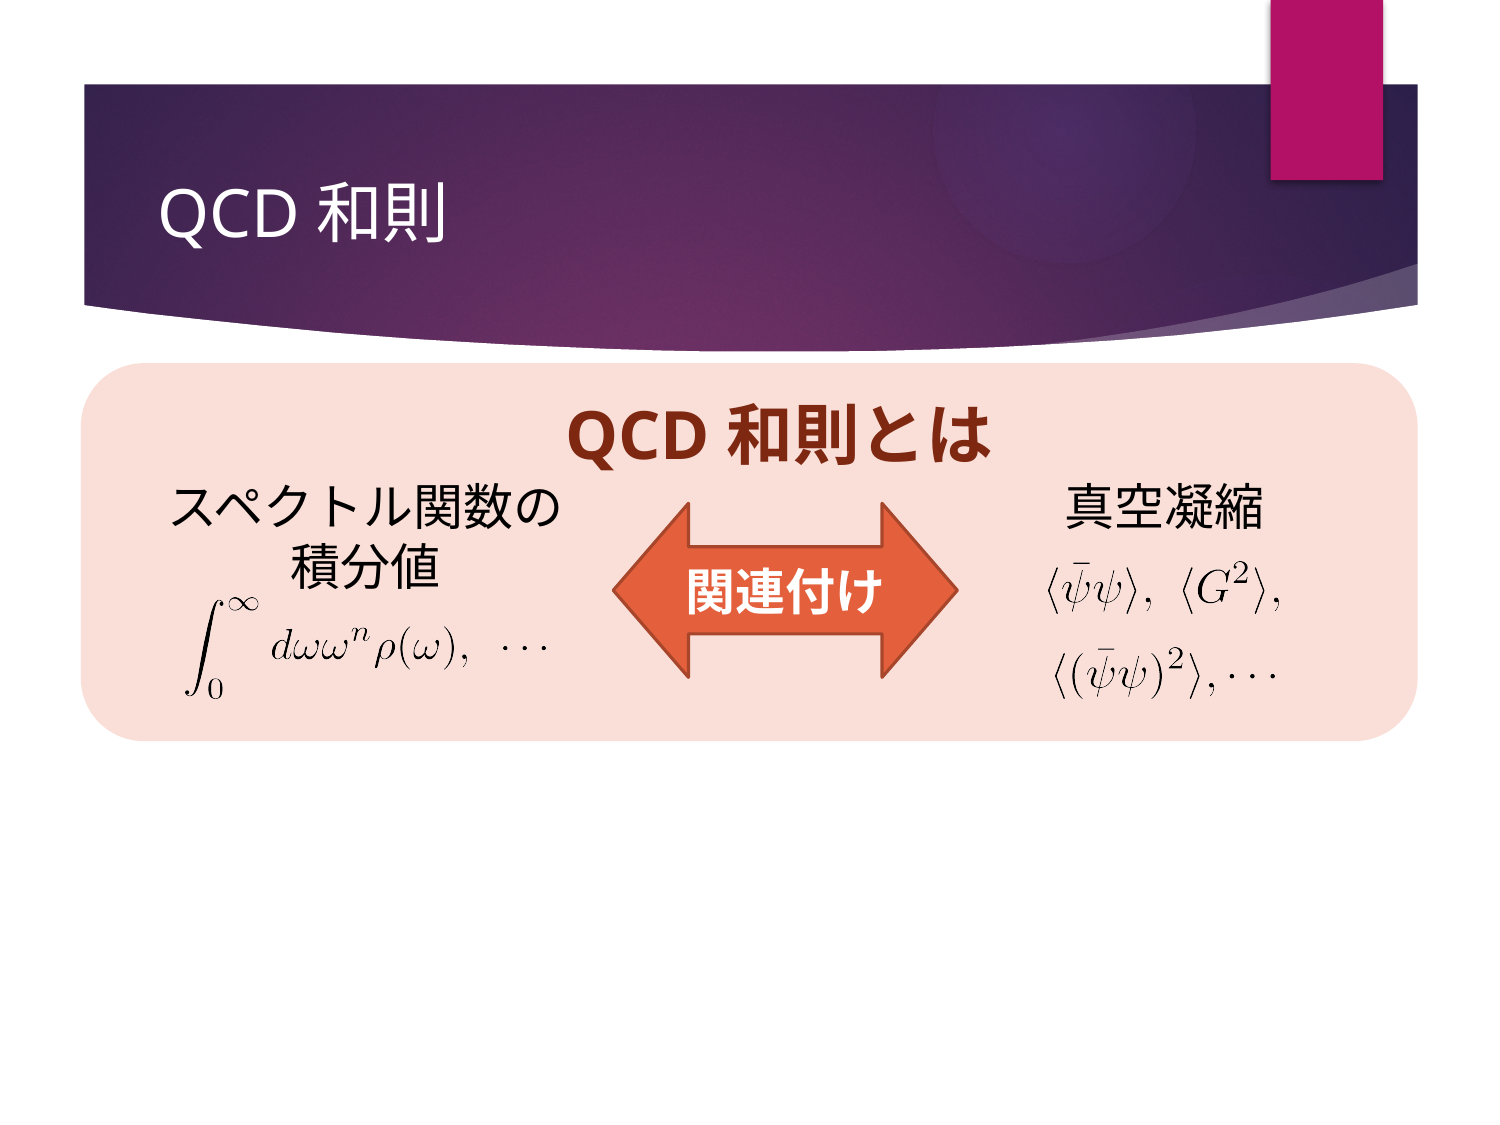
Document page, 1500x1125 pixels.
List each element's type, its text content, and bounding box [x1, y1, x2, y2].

text_box 関連付け [612, 501, 959, 679]
text_box QCD和則とは [550, 385, 1009, 480]
picture [1048, 561, 1279, 614]
text_box [79, 361, 1420, 743]
text_box 真空凝縮 [1049, 467, 1280, 543]
picture [1054, 646, 1275, 699]
text_box スペクトル関数の 積分値 [70, 467, 661, 603]
picture [185, 597, 546, 700]
title QCD和則 [142, 152, 1183, 269]
